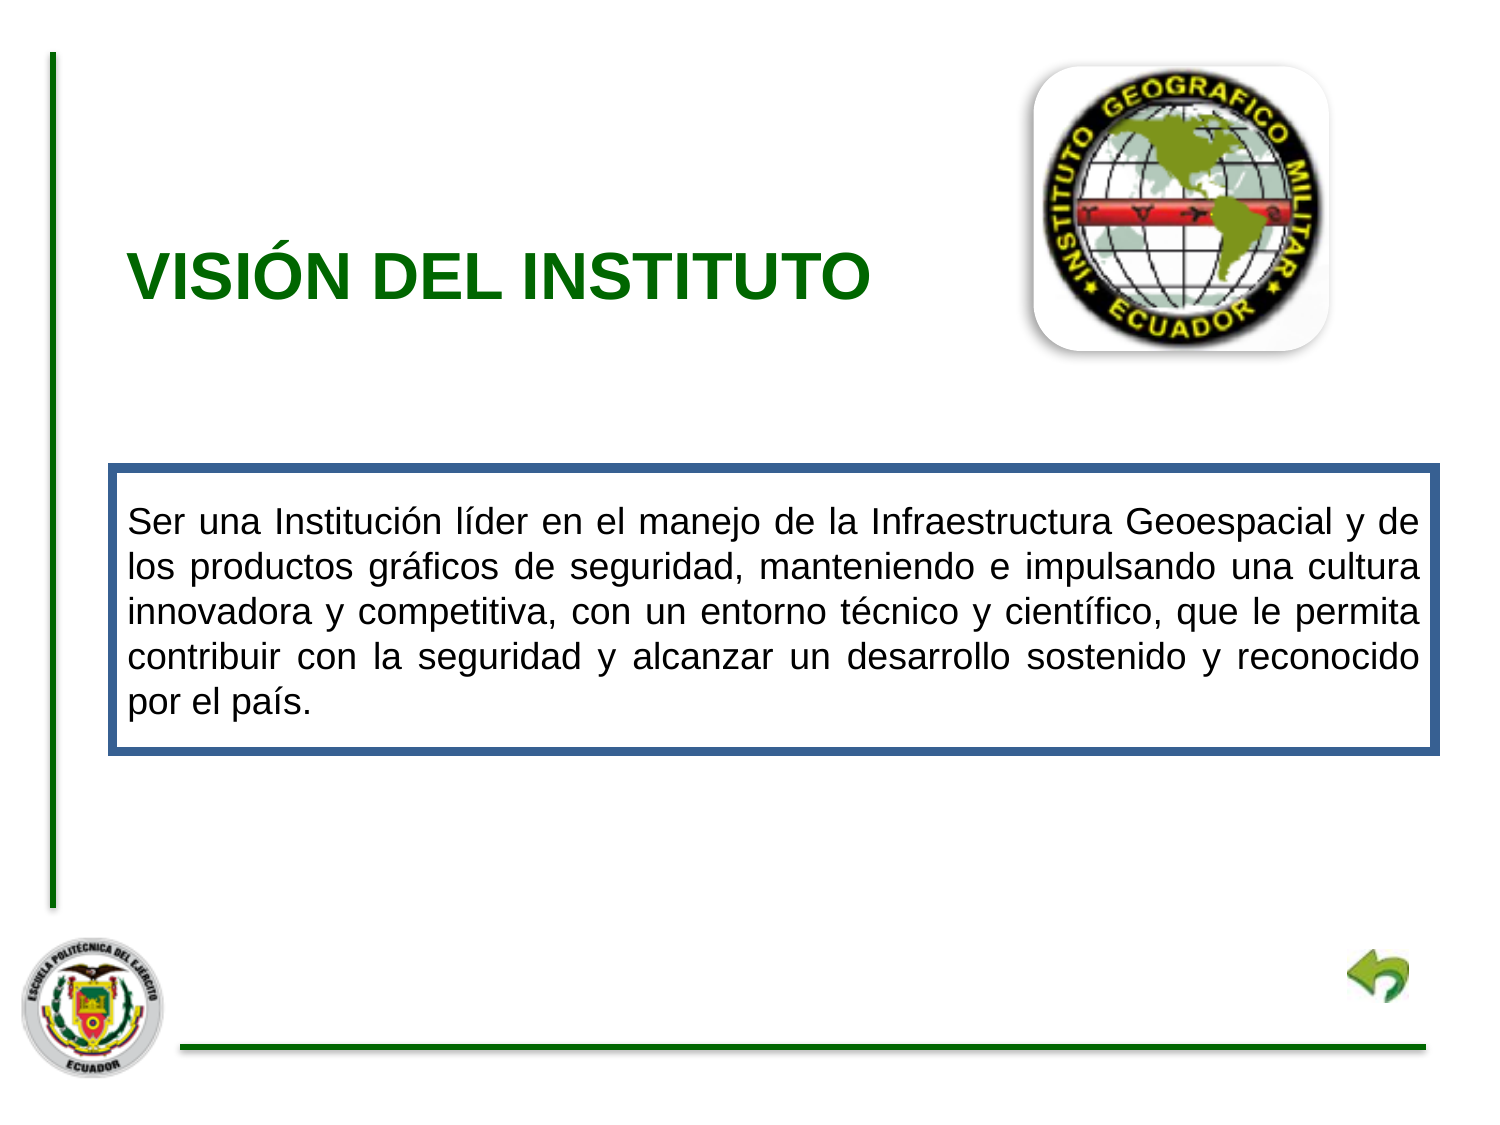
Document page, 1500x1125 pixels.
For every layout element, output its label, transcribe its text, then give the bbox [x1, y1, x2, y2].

text_box VISIÓN DEL INSTITUTO [112, 196, 1028, 350]
picture [1347, 948, 1409, 1003]
picture [17, 935, 167, 1083]
table_cell 8 [1022, 196, 1032, 350]
picture [1033, 66, 1330, 352]
title Ser una Institución líder en el manejo de la Infraestructura Geoespacial y de los productos gráficos de seguridad, manteniendo e impulsando una cultura innovadora y competitiva, con un entorno técnico y científico, que le permita contribuir con la seguridad y alcanzar un desarrollo sostenido y reconocido por el país. [111, 467, 1436, 752]
